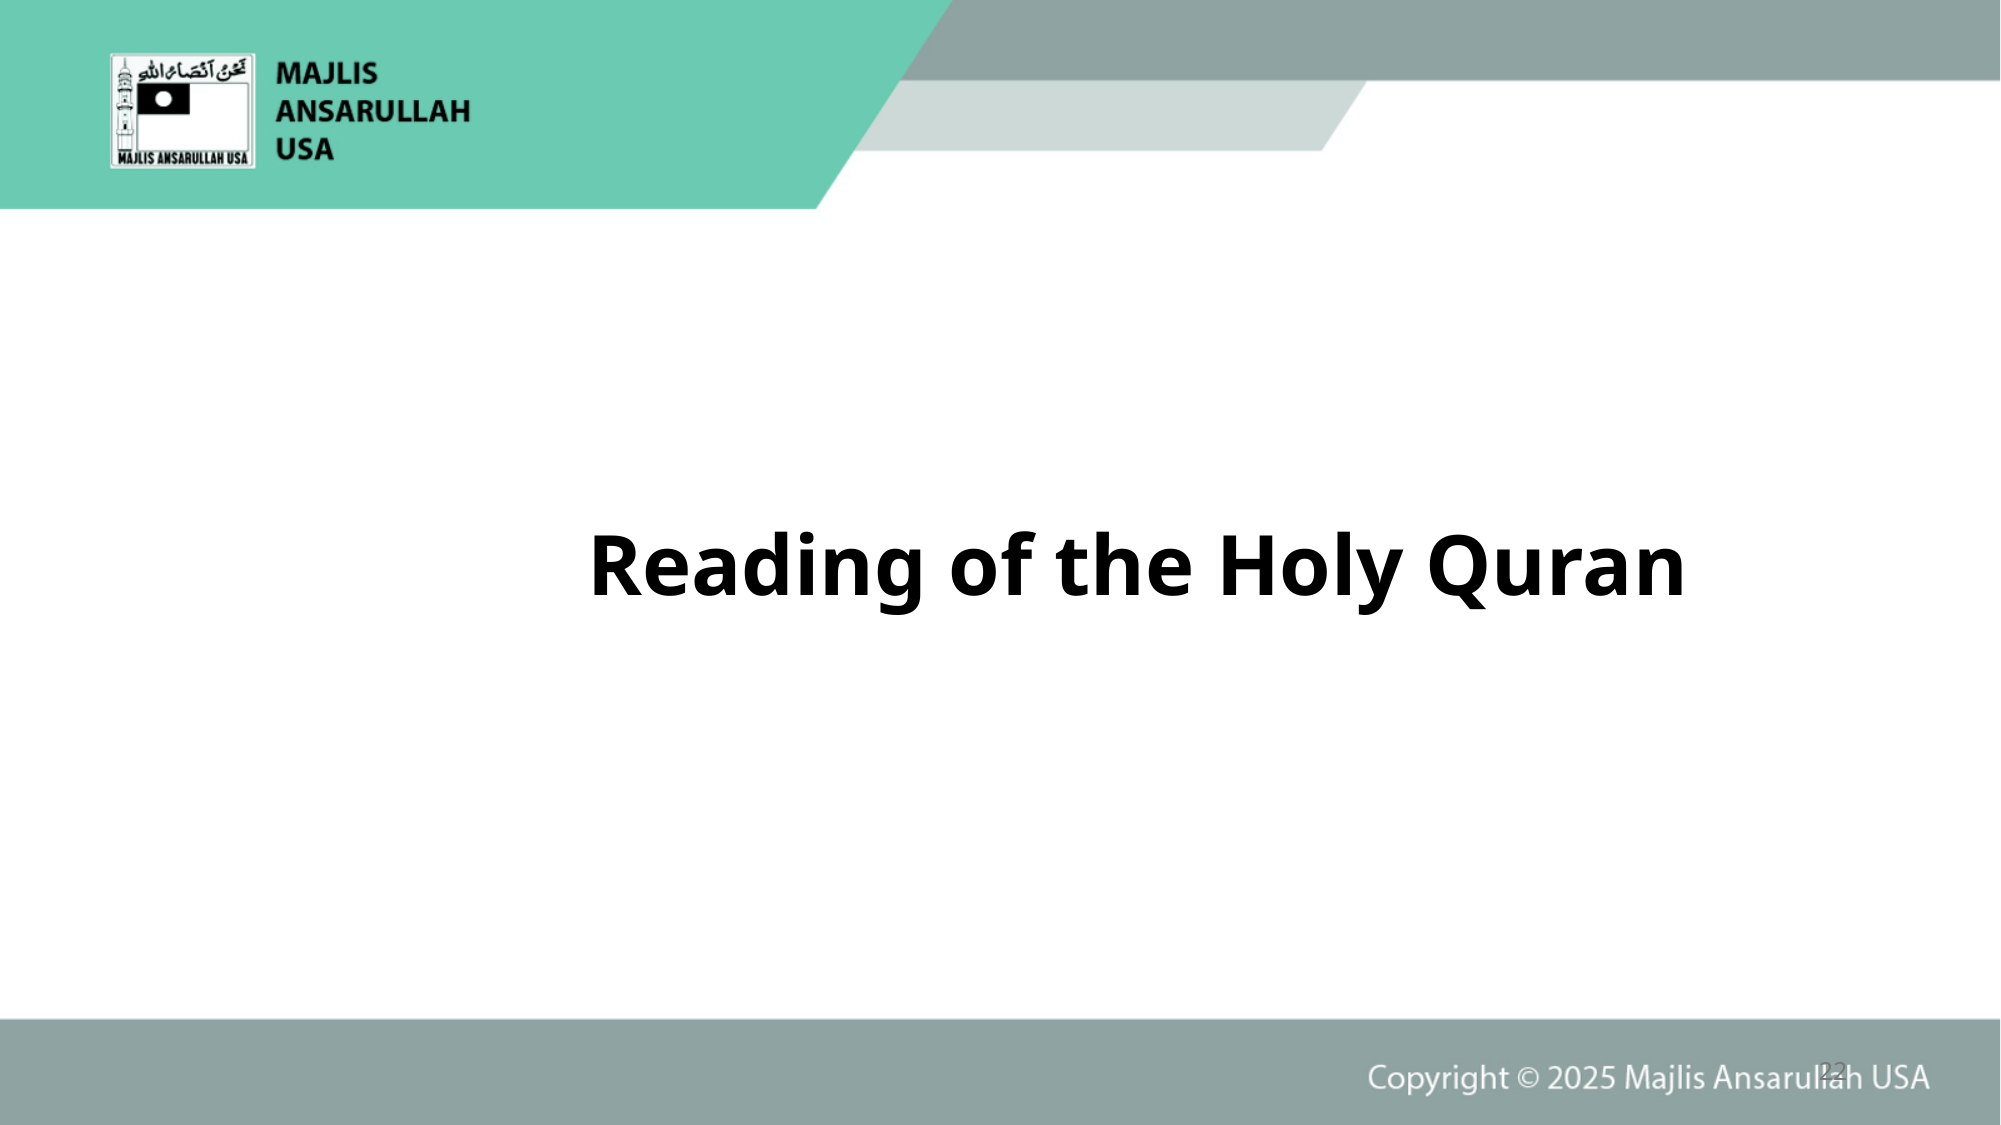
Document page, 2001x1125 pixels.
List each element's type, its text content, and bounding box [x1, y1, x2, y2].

text_box Reading of the Holy Quran [296, 504, 1704, 620]
slide_number 22 [1412, 1042, 1863, 1103]
picture [0, 0, 2001, 1125]
